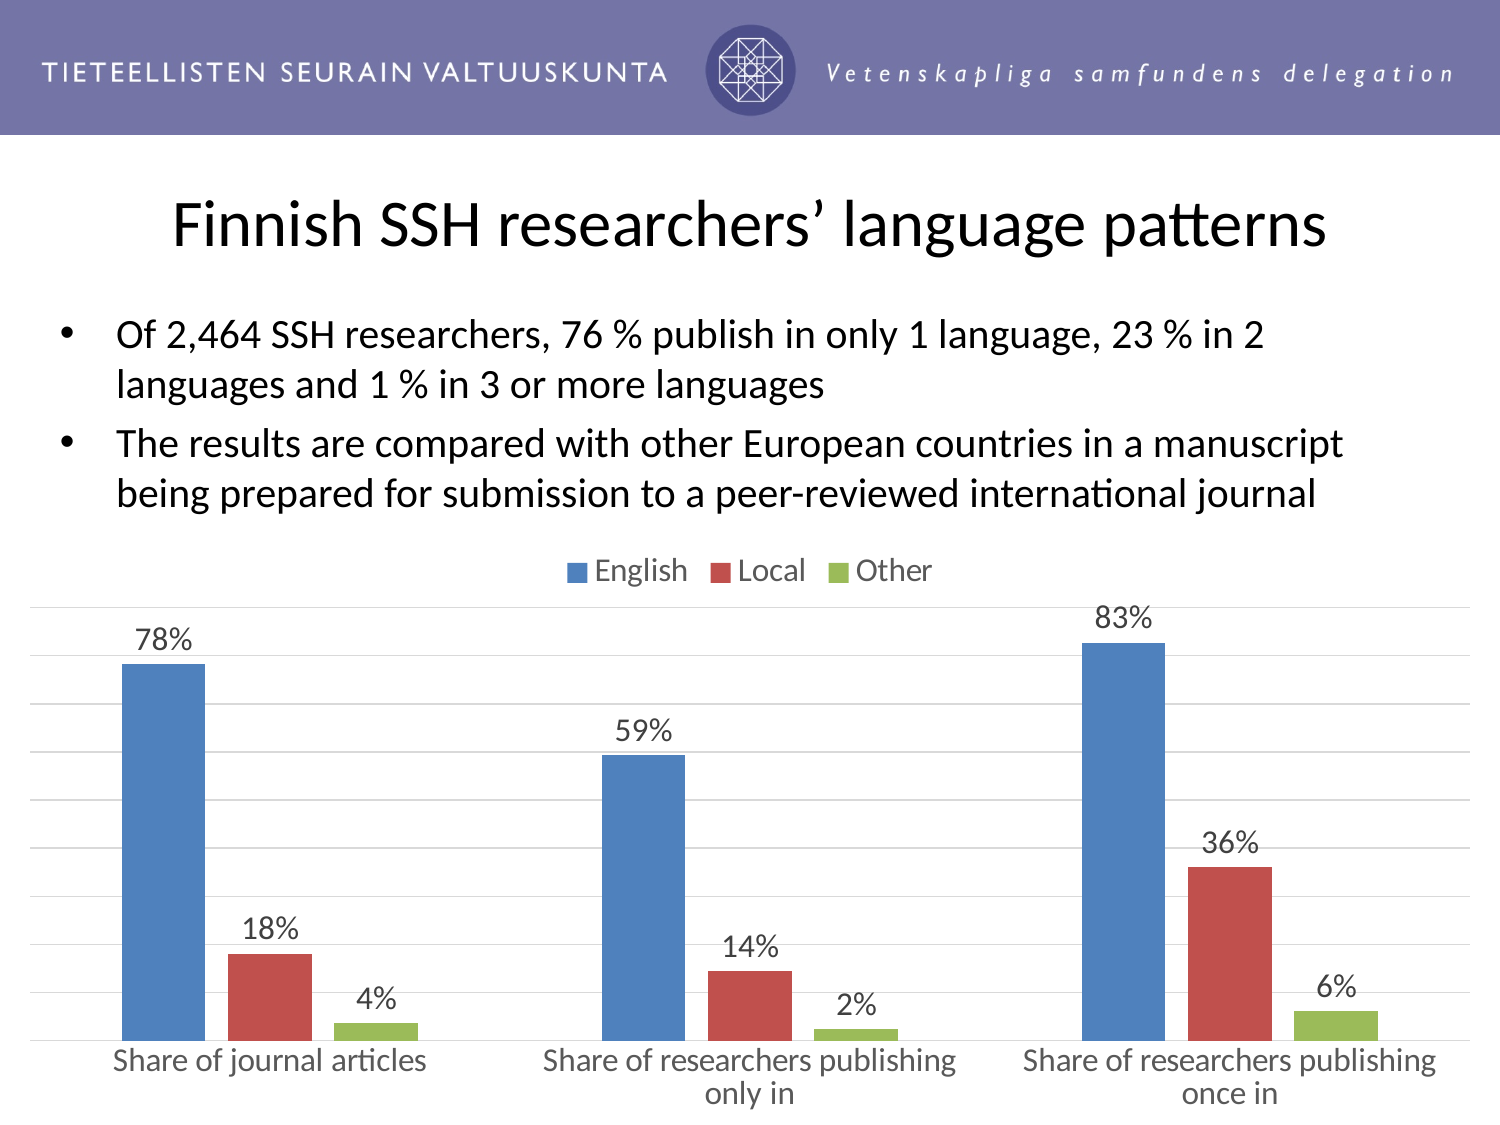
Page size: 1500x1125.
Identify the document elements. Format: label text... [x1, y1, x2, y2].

chart [0, 538, 1500, 1125]
text_box Of 2,464 SSH researchers, 76 % publish in only 1 language, 23 % in 2 languages and 1 % in 3 or more languages The results are compared with other European countries in a manuscript being prepared for submission to a peer-reviewed international journal [44, 299, 1439, 418]
picture [0, 0, 1500, 135]
title Finnish SSH researchers’ language patterns [76, 143, 1439, 299]
